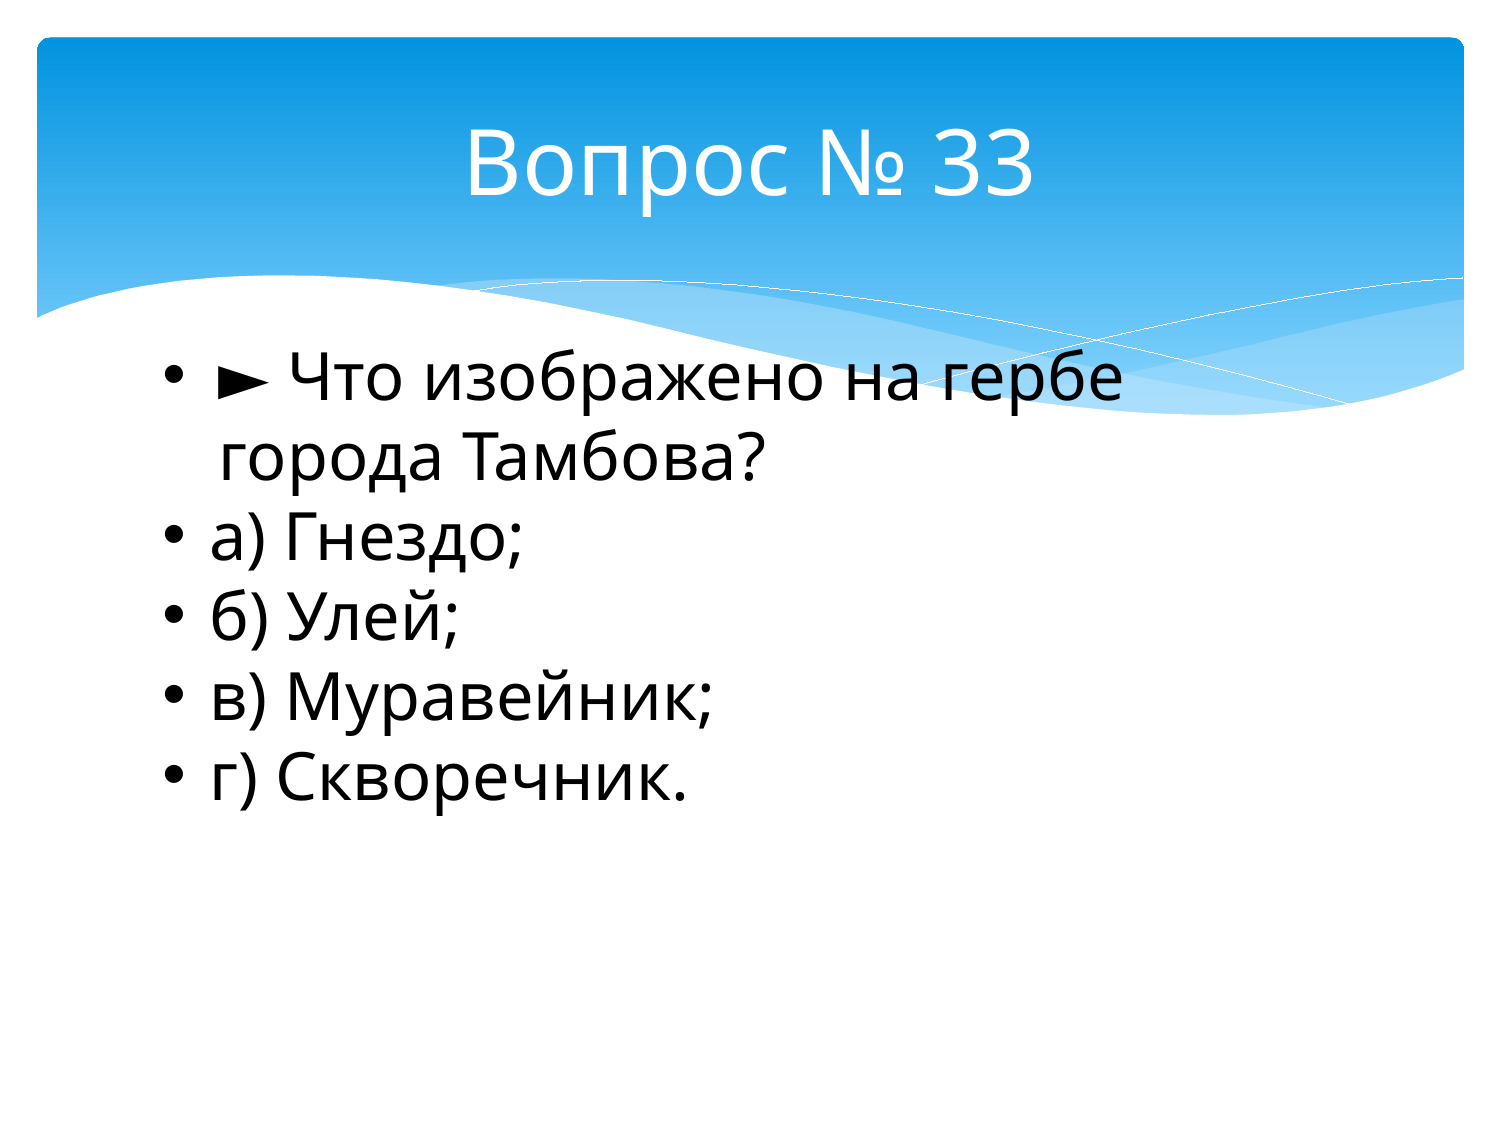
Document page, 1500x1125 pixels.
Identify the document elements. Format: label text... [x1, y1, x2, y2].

text_box ► Что изображено на гербе города Тамбова? а) Гнездо; б) Улей; в) Муравейник; г) Скворечник. [147, 326, 1376, 821]
title Вопрос № 33 [75, 55, 1425, 261]
